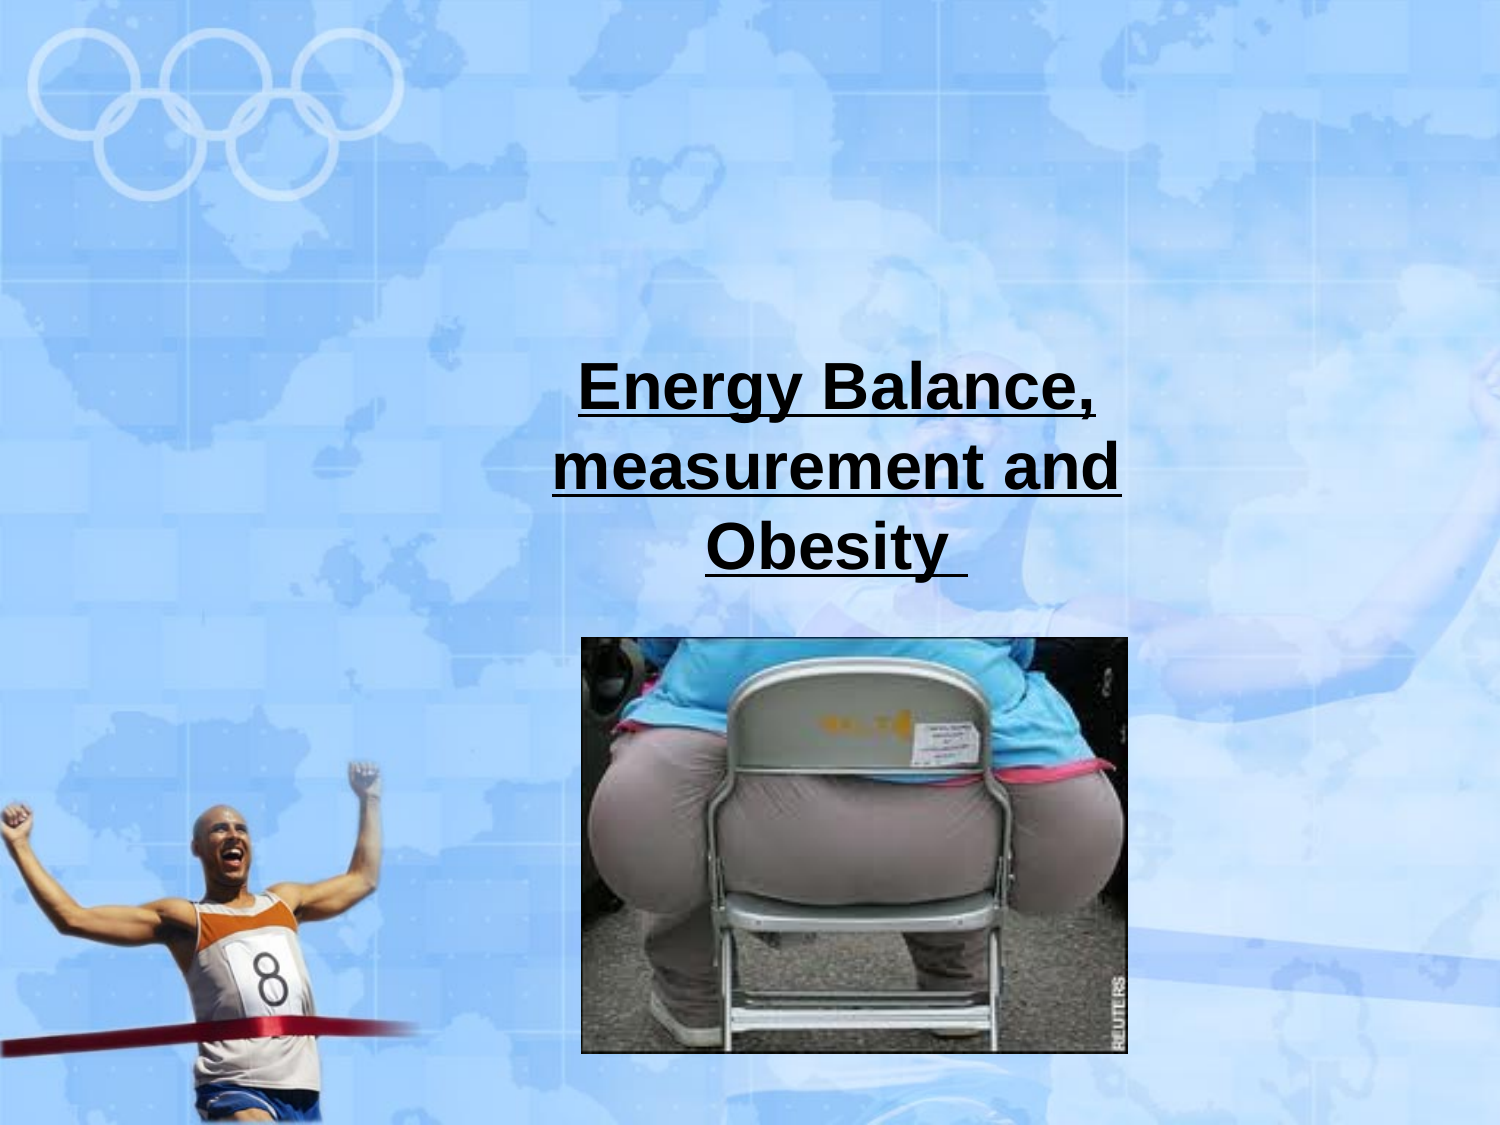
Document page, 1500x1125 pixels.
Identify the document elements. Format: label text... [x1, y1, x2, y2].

picture [0, 0, 1500, 1125]
title Energy Balance, measurement and Obesity [443, 349, 1231, 591]
